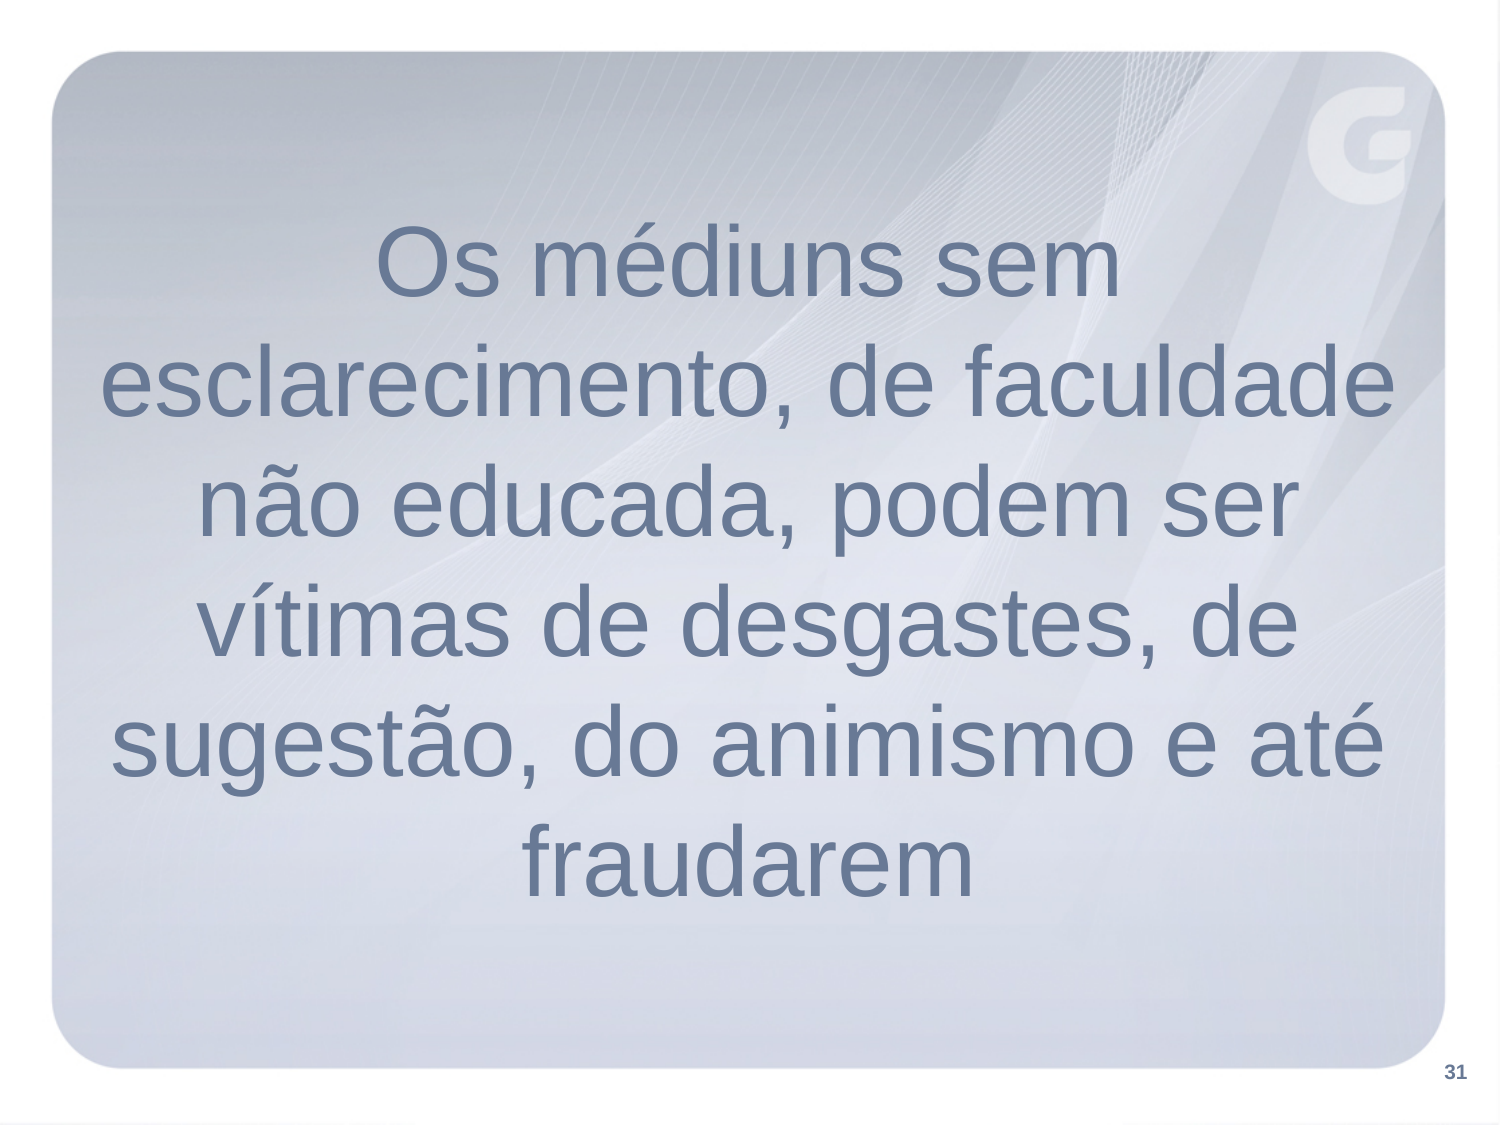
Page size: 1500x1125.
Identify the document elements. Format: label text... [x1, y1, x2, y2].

text_box Os médiuns sem esclarecimento, de faculdade não educada, podem ser vítimas de desgastes, de sugestão, do animismo e até fraudarem [75, 196, 1423, 953]
picture [0, 0, 1500, 1125]
slide_number 31 [1132, 1051, 1483, 1125]
